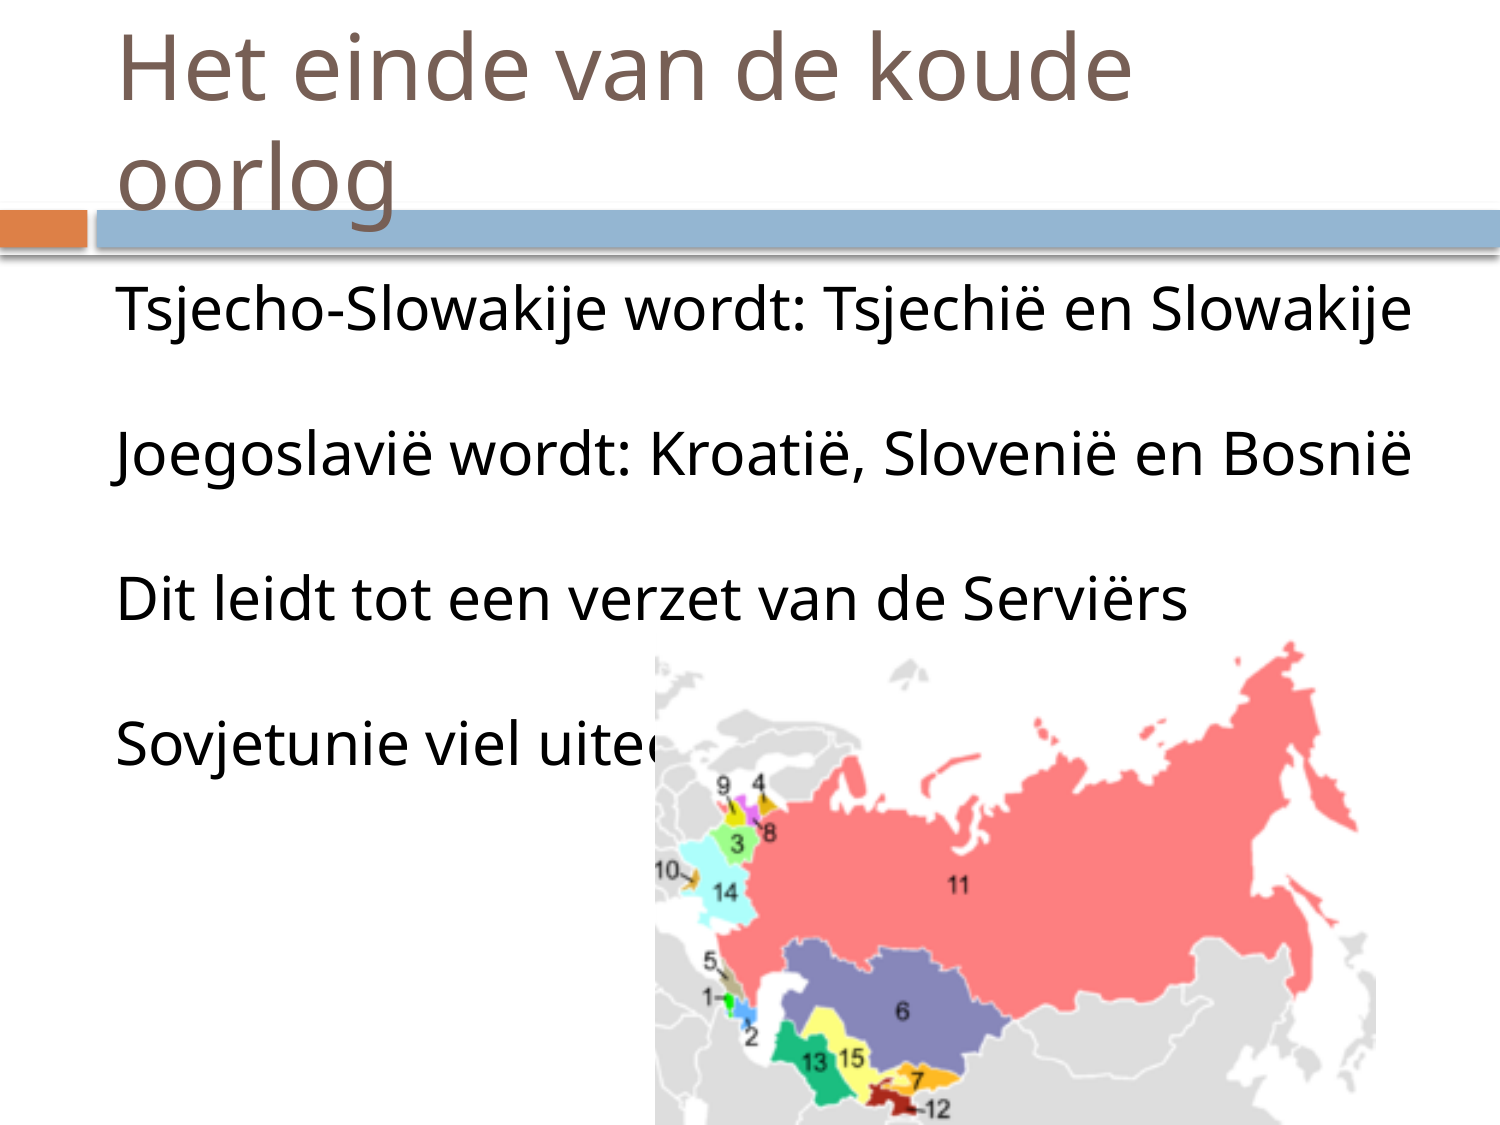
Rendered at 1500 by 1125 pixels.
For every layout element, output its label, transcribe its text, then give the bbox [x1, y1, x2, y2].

list Tsjecho-Slowakije wordt: Tsjechië en Slowakije Joegoslavië wordt: Kroatië, Slovenië en Bosnië Dit leidt tot een verzet van de Serviërs Sovjetunie viel uiteen [100, 262, 1438, 1000]
picture [655, 632, 1377, 1125]
title Het einde van de koude oorlog [100, 37, 1438, 200]
